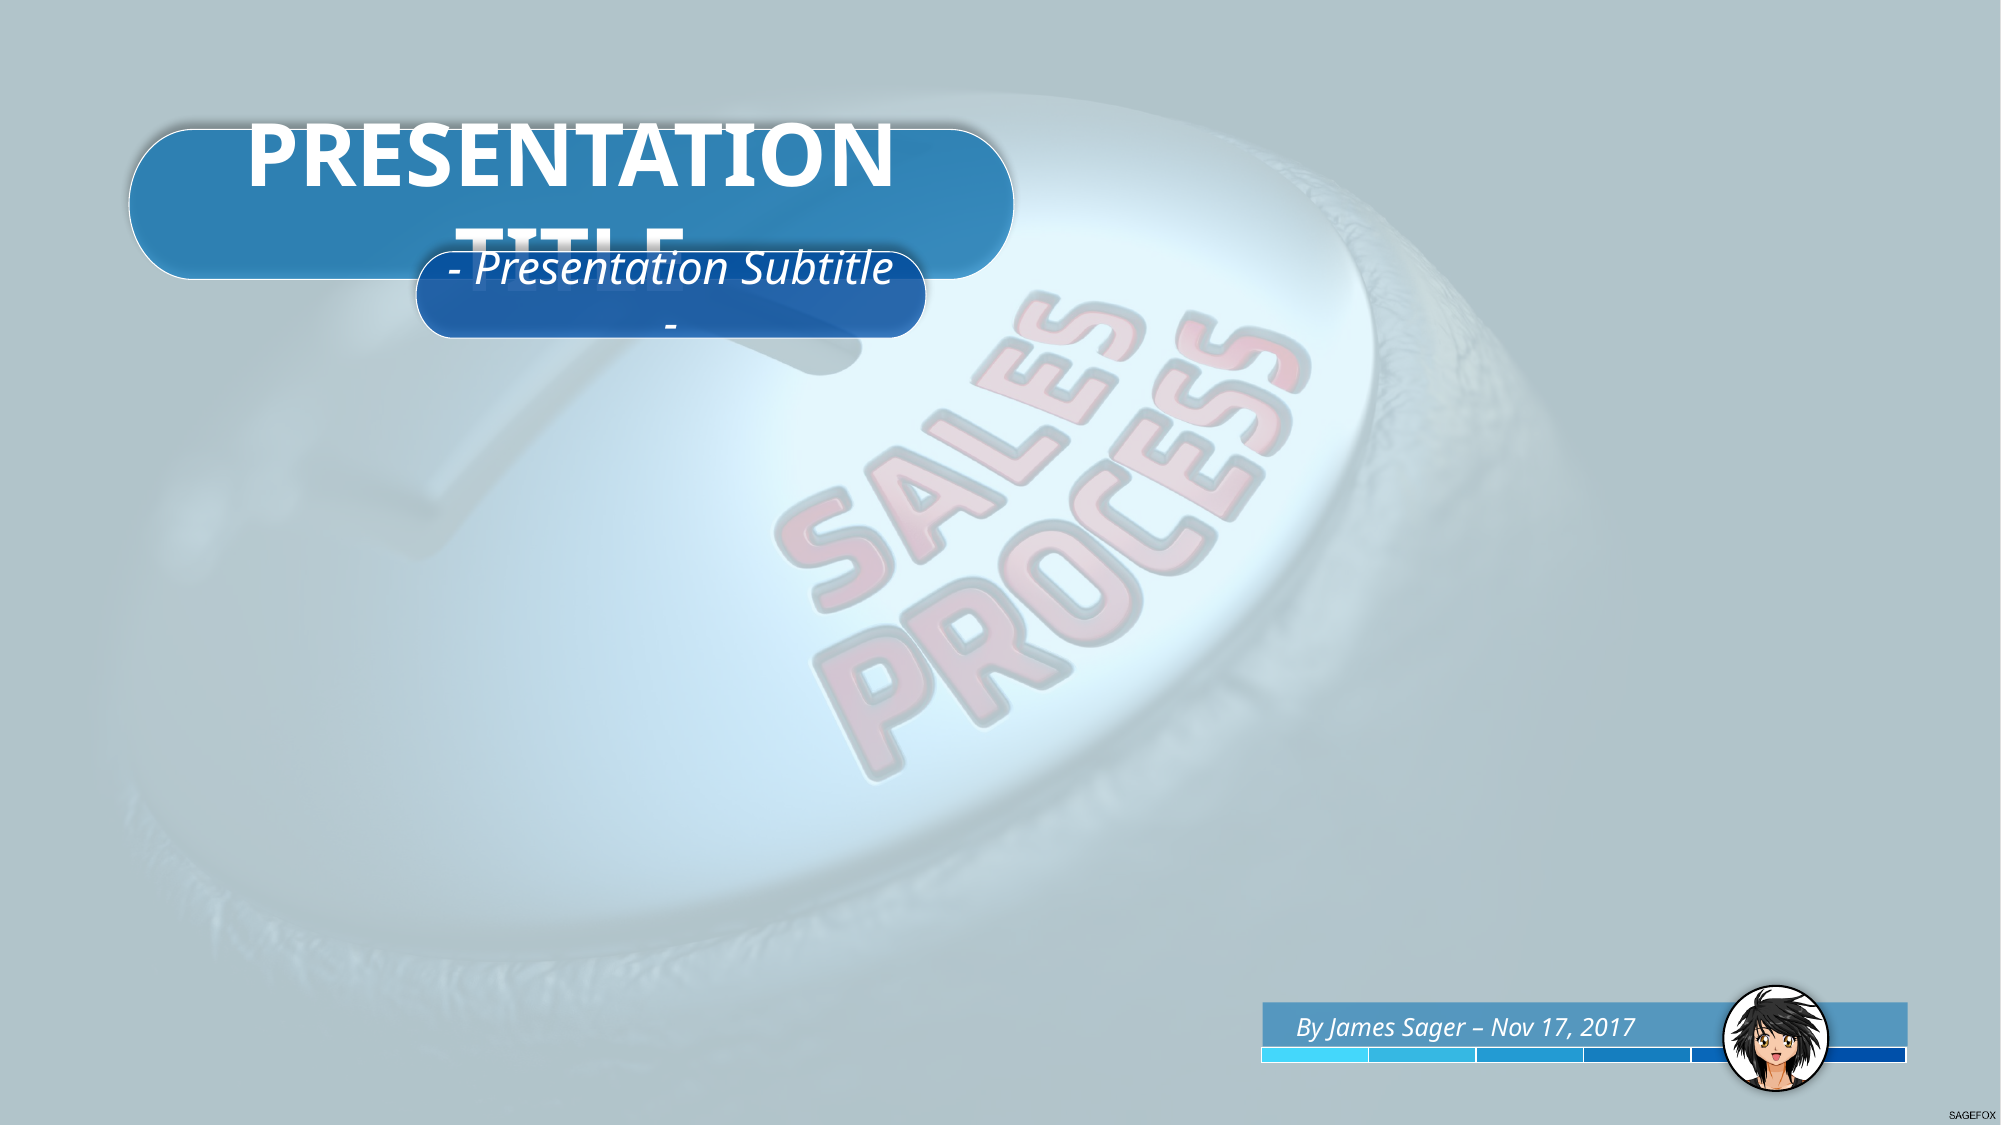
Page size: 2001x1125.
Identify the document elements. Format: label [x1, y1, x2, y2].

picture [1925, 0, 2001, 1125]
text_box [416, 251, 927, 339]
text_box [128, 129, 1014, 280]
text_box [1261, 985, 1908, 1091]
